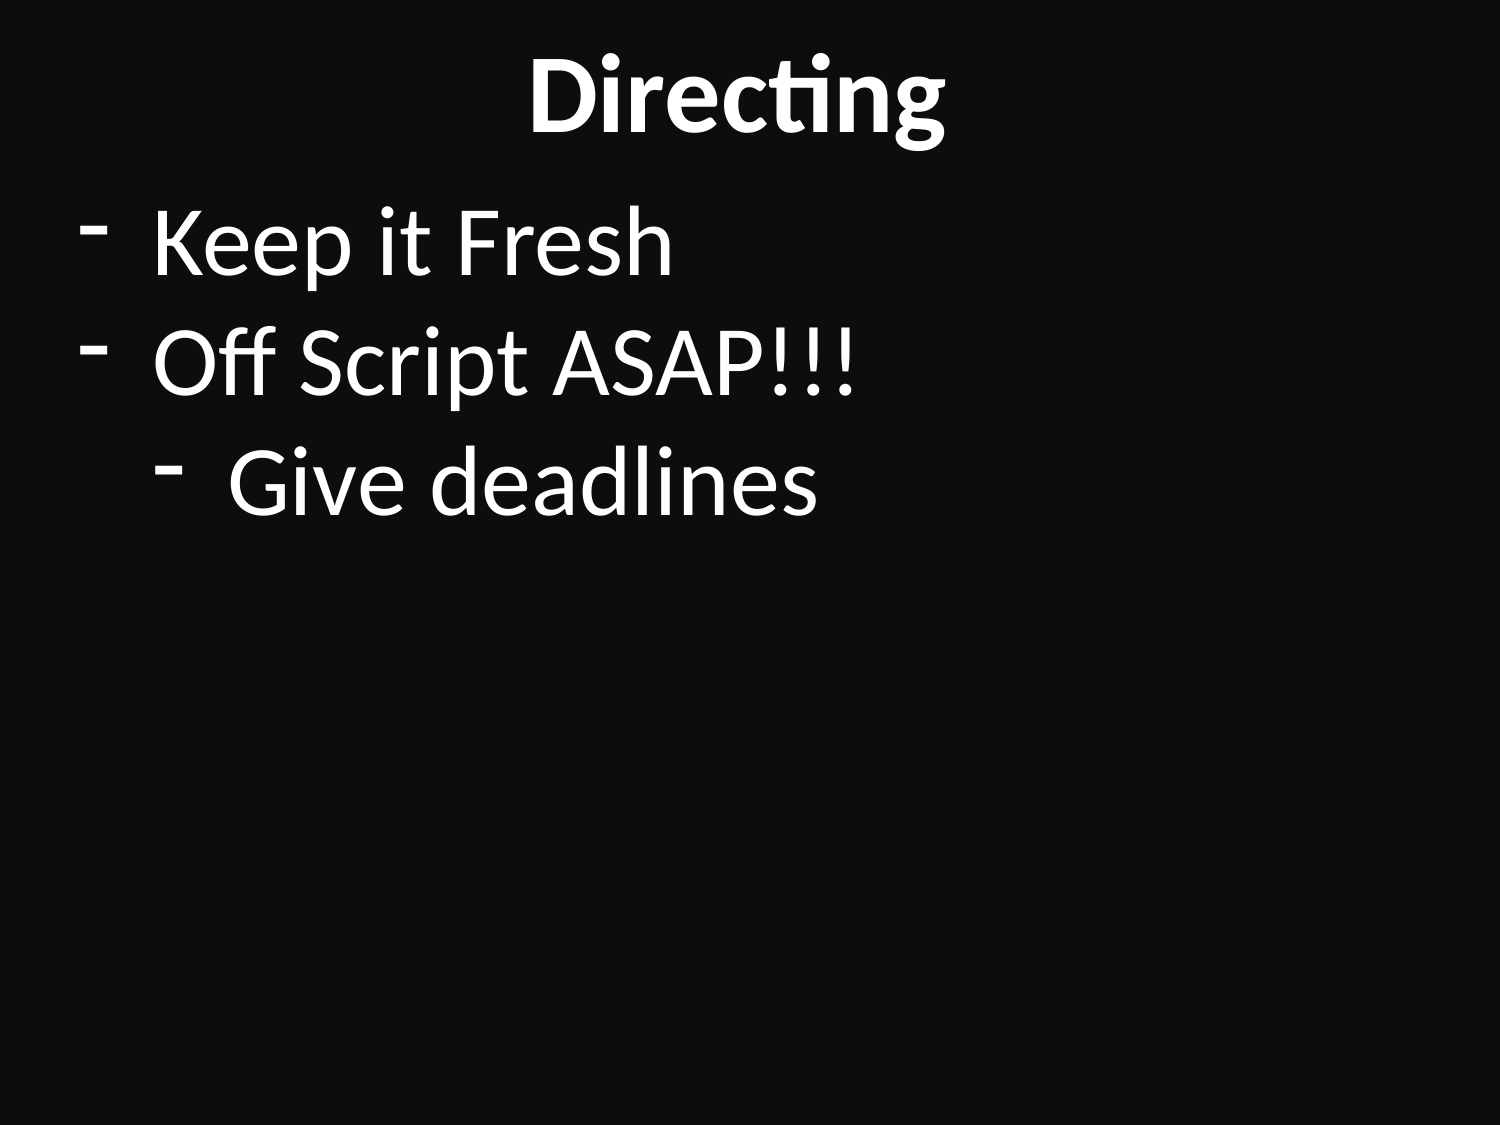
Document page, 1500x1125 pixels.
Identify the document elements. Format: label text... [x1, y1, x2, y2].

text_box Keep it Fresh Off Script ASAP!!! Give deadlines [0, 168, 1325, 783]
text_box Directing [512, 12, 963, 163]
